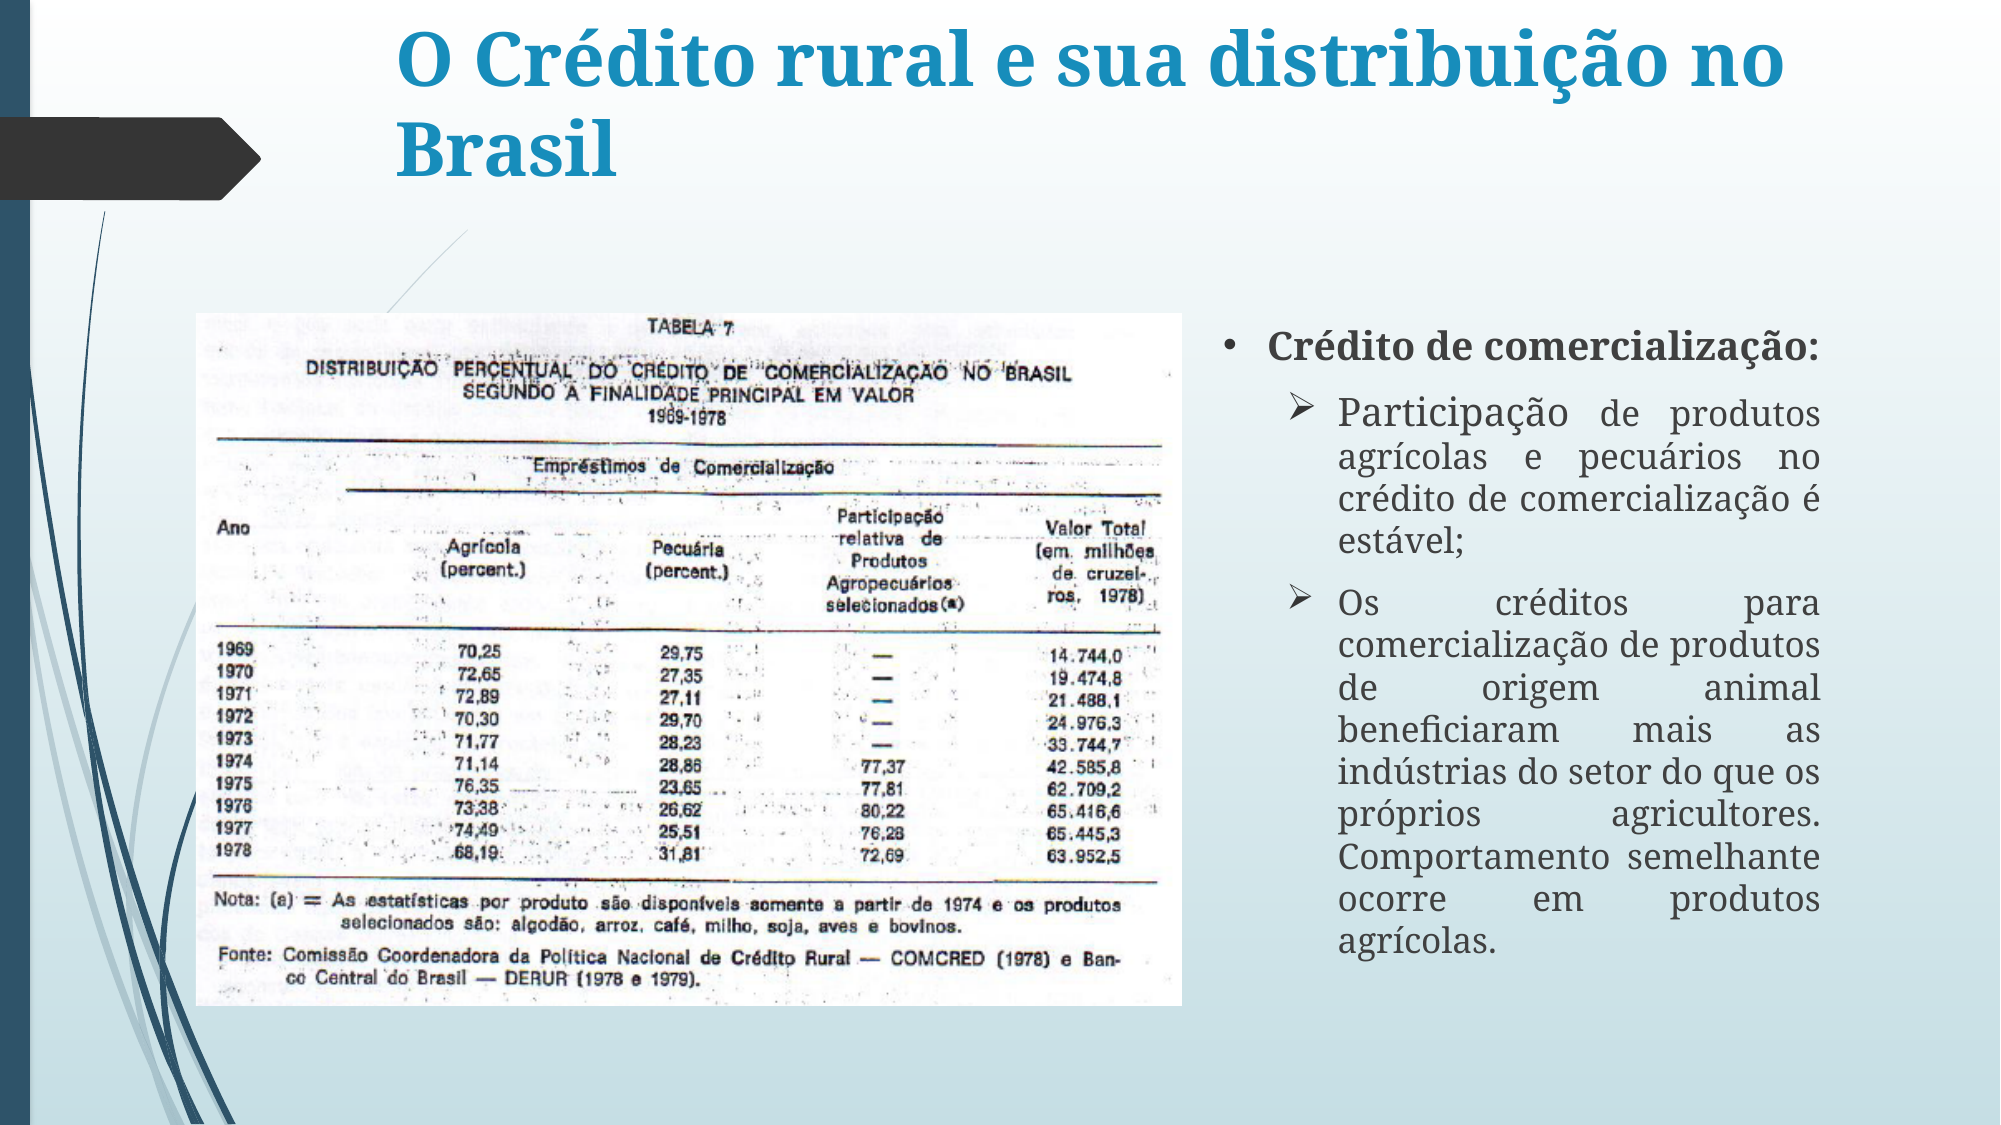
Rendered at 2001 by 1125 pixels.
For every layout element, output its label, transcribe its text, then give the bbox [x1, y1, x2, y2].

text_box O Crédito rural e sua distribuição no Brasil [380, 39, 1865, 200]
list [195, 312, 1182, 1006]
list Crédito de comercialização: Participação de produtos agrícolas e pecuários no crédito de comercialização é estável; Os créditos para comercialização de produtos de origem animal beneficiaram mais as indústrias do setor do que os próprios agricultores. Comportamento semelhante ocorre em produtos agrícolas. [1208, 313, 1837, 1006]
